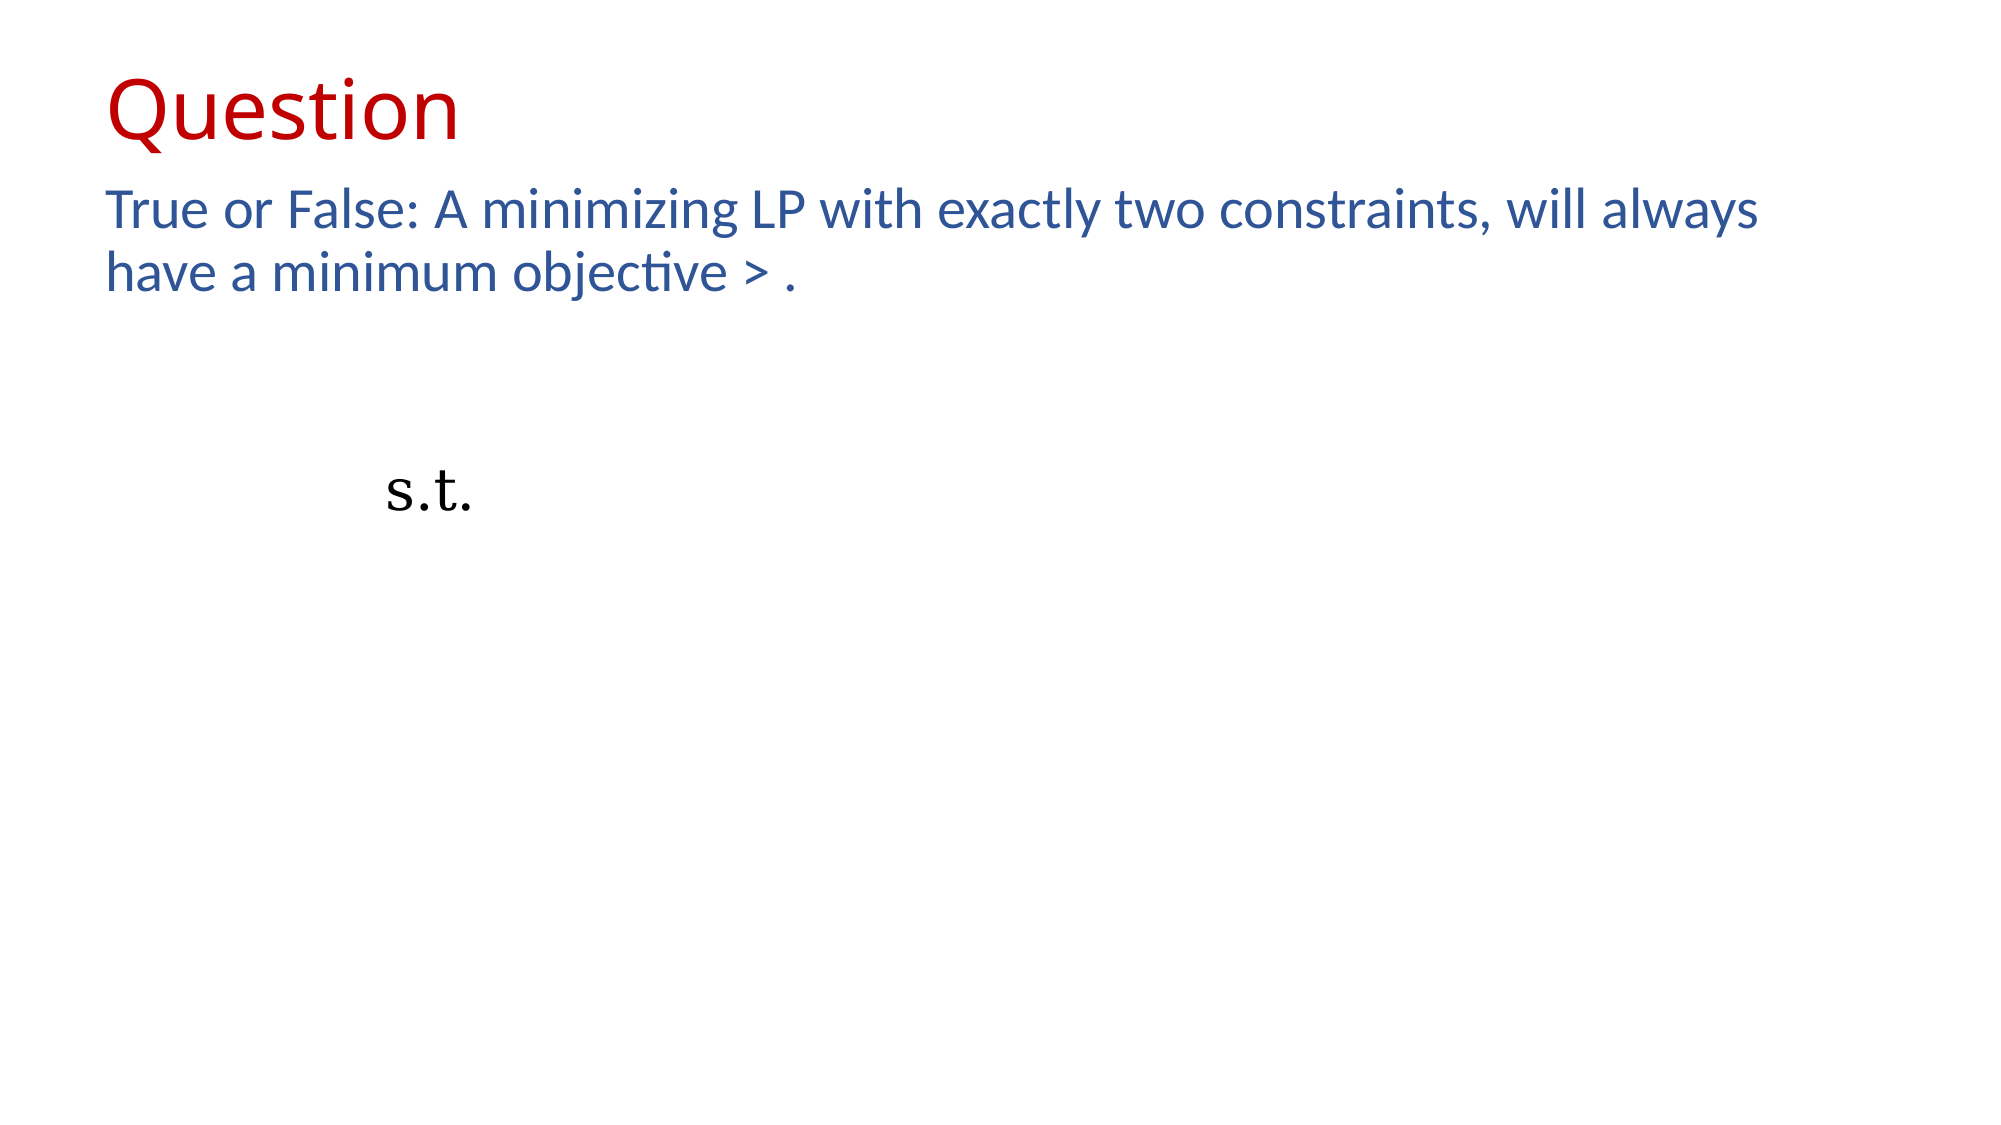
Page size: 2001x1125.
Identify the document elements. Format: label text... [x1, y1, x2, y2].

title Question [90, 60, 1816, 164]
